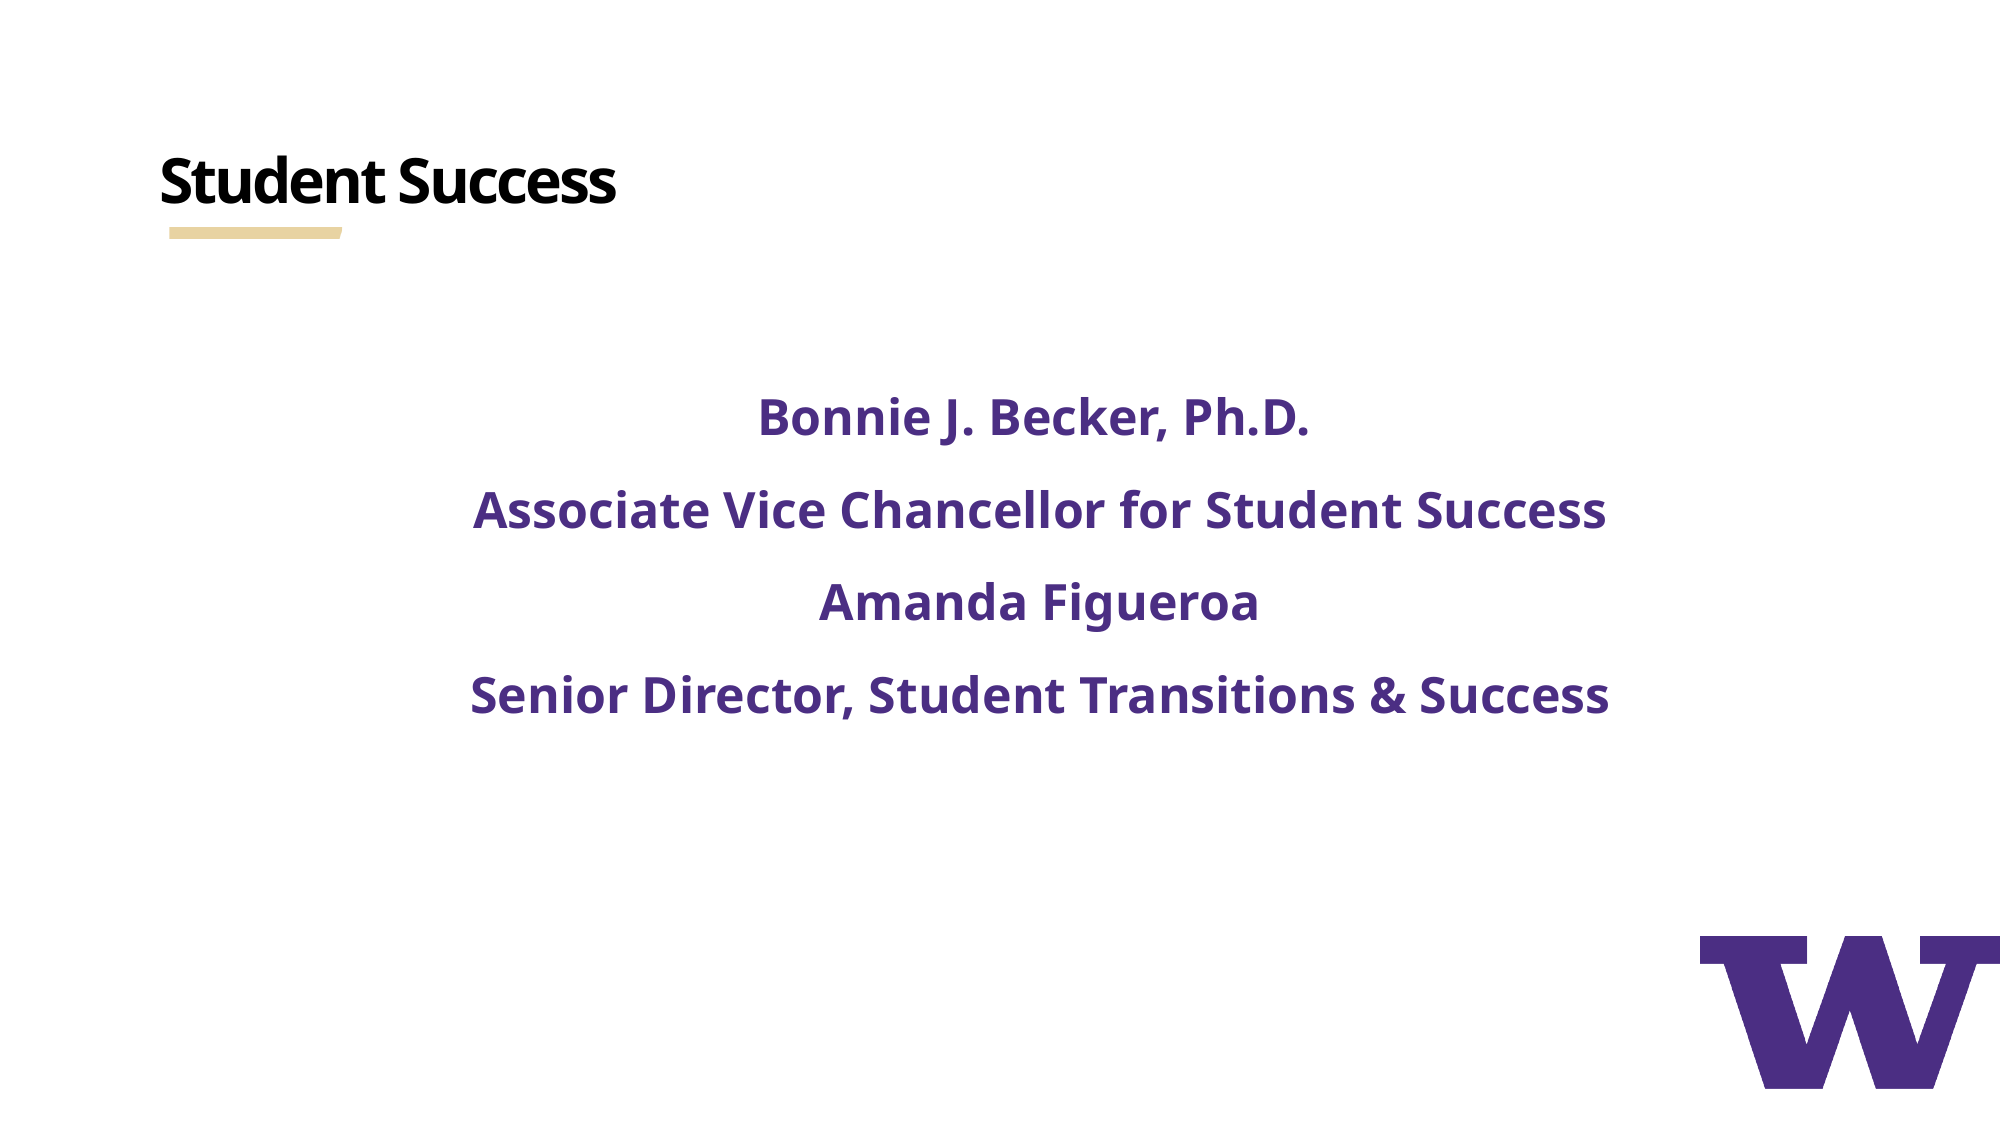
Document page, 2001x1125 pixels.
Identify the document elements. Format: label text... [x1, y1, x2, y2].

title Student Success [144, 60, 1937, 224]
list Bonnie J. Becker, Ph.D. Associate Vice Chancellor for Student Success Amanda Figueroa Senior Director, Student Transitions & Success [144, 284, 1937, 893]
picture [1700, 936, 2000, 1089]
